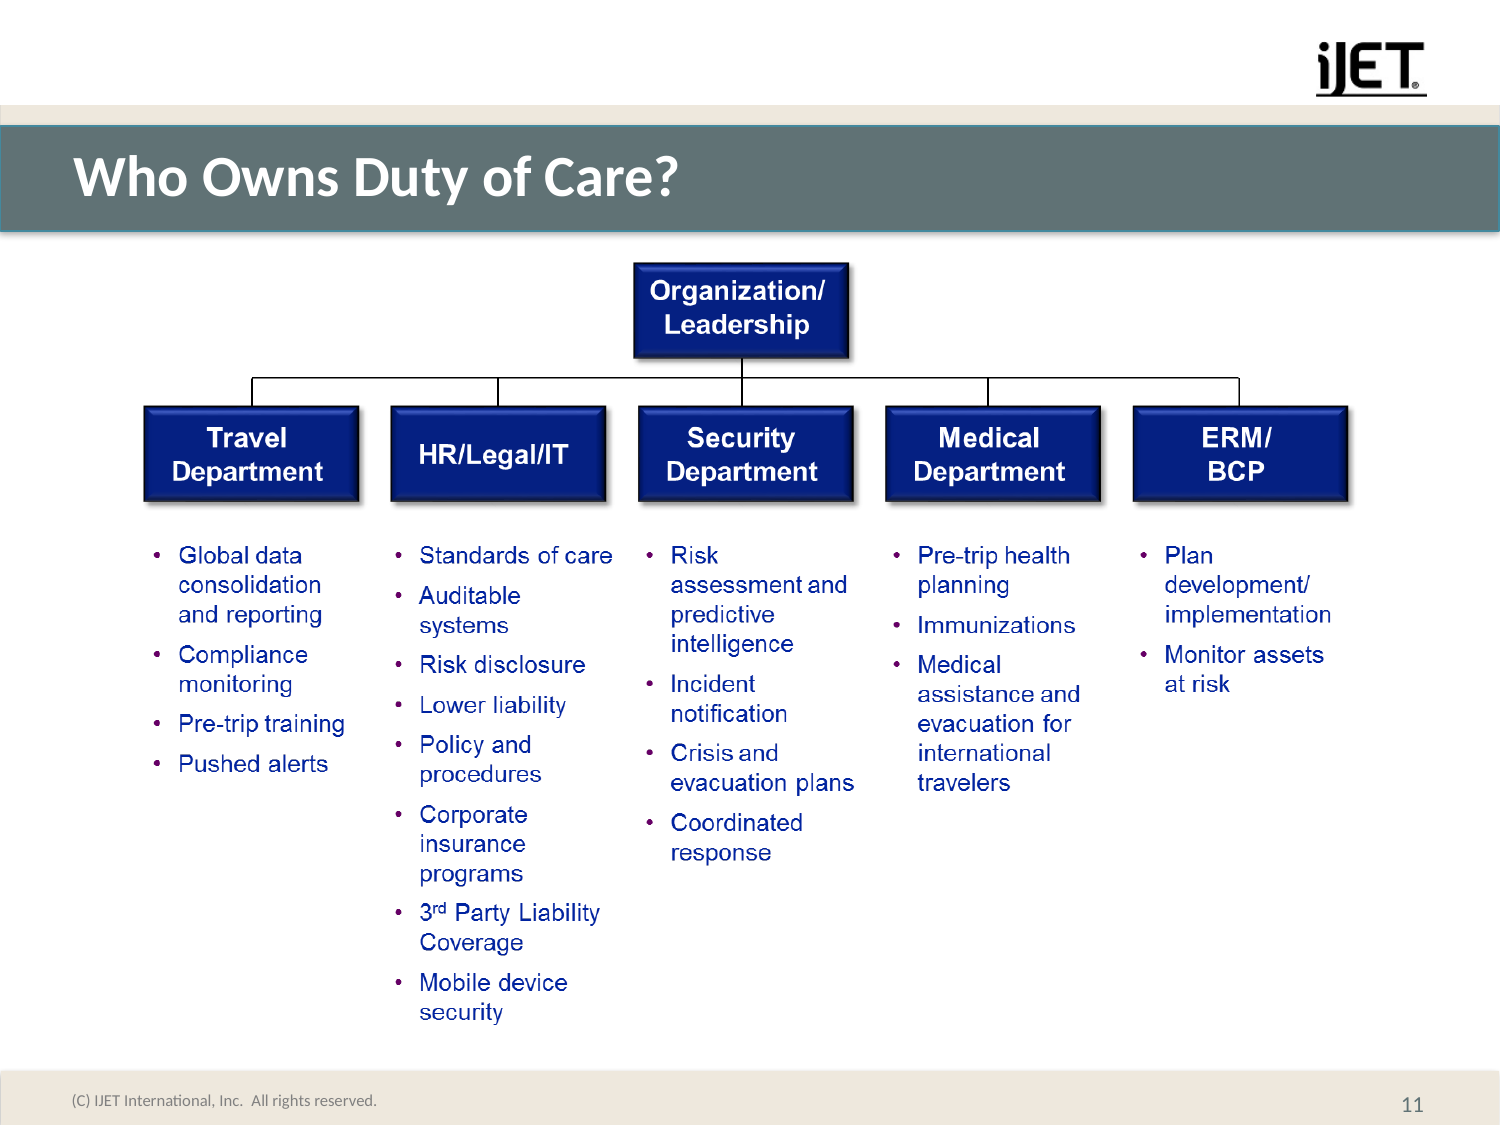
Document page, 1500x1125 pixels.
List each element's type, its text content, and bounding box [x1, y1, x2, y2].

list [138, 257, 1360, 1040]
title Who Owns Duty of Care? [58, 142, 1439, 222]
footer (C) IJET International, Inc. All rights reserved. [56, 1082, 703, 1115]
picture [0, 0, 1500, 105]
slide_number 11 [1386, 1082, 1444, 1115]
